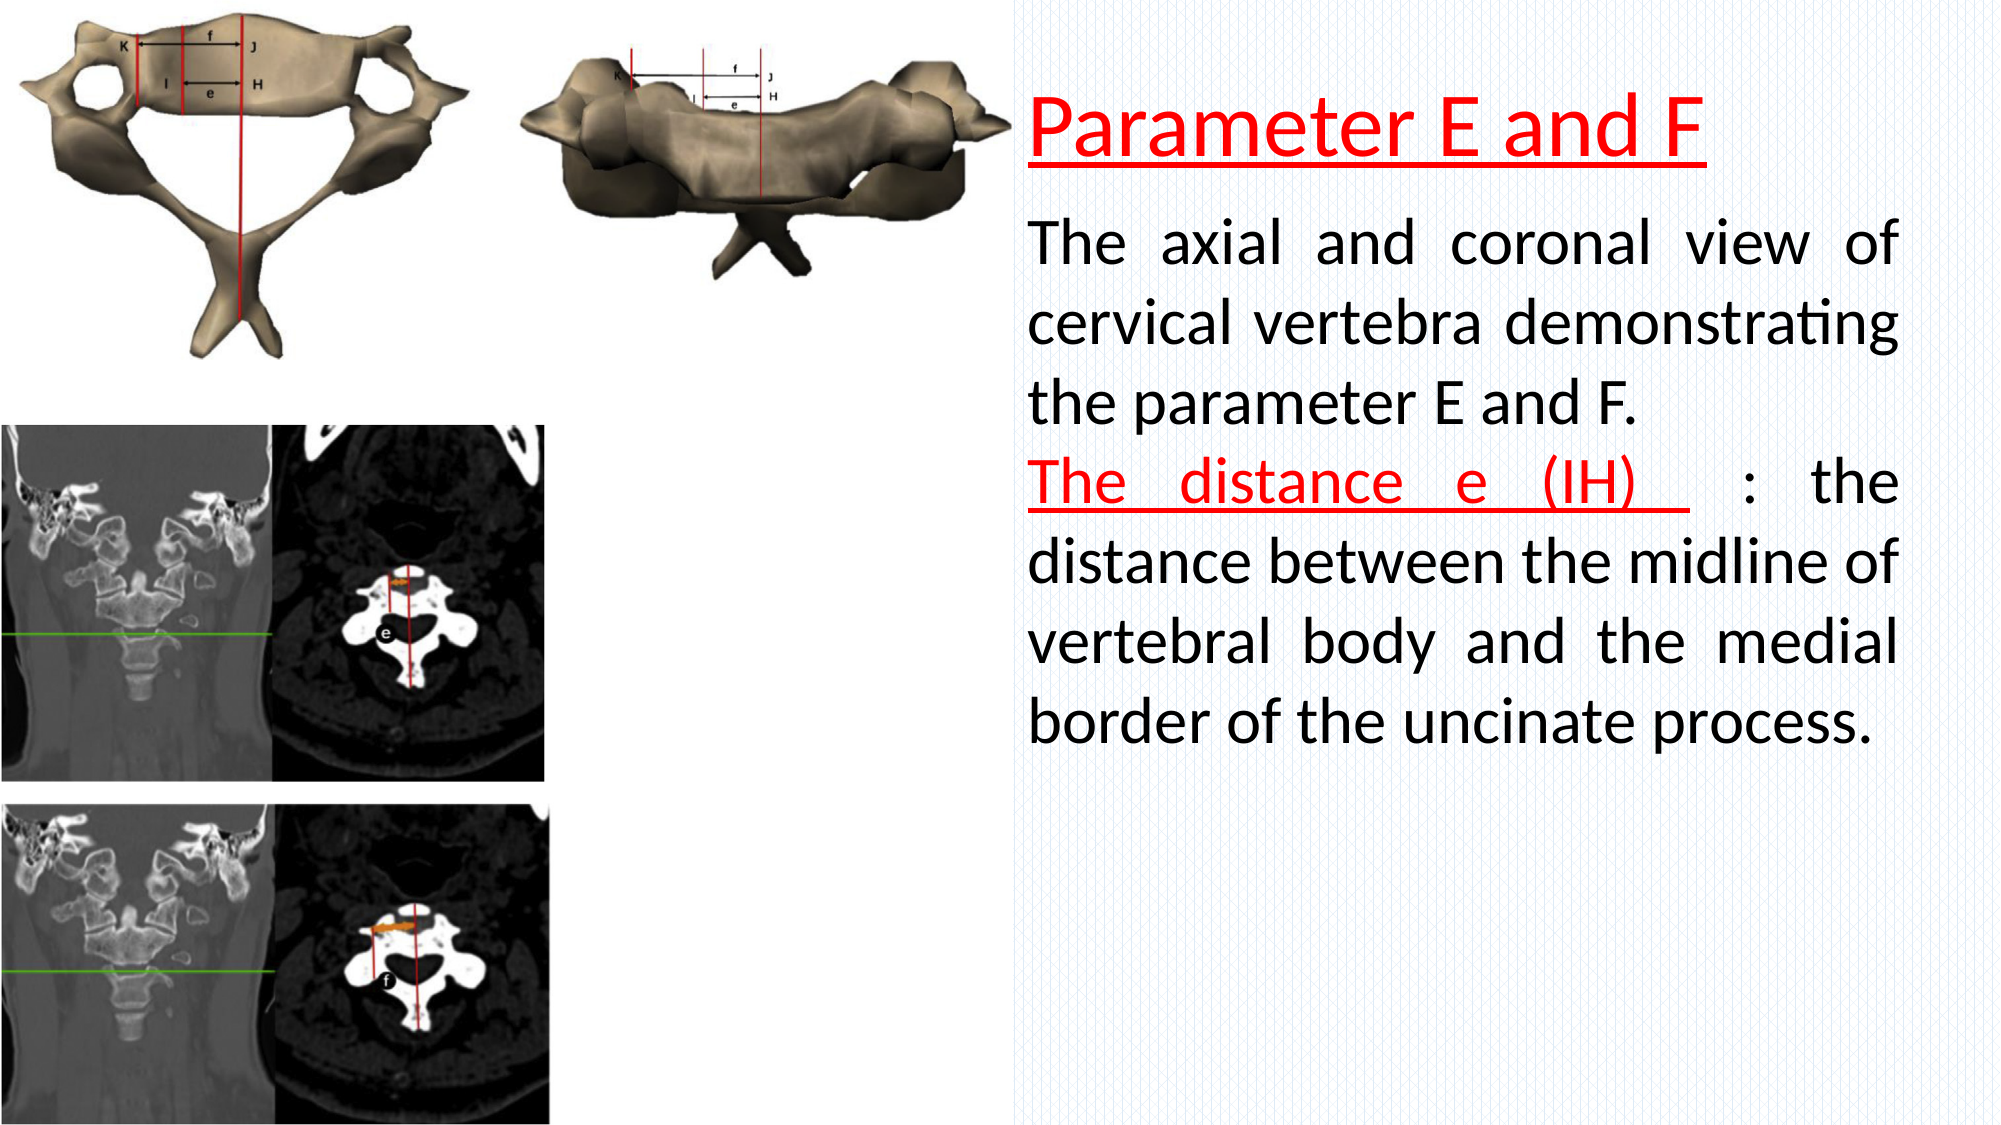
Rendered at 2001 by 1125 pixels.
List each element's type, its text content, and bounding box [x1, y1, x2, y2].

picture [0, 0, 1013, 1125]
text_box Parameter E and F [1013, 57, 1769, 227]
text_box The axial and coronal view of cervical vertebra demonstrating the parameter E and F. The distance e (IH) : the distance between the midline of vertebral body and the medial border of the uncinate process. [1013, 190, 1916, 765]
